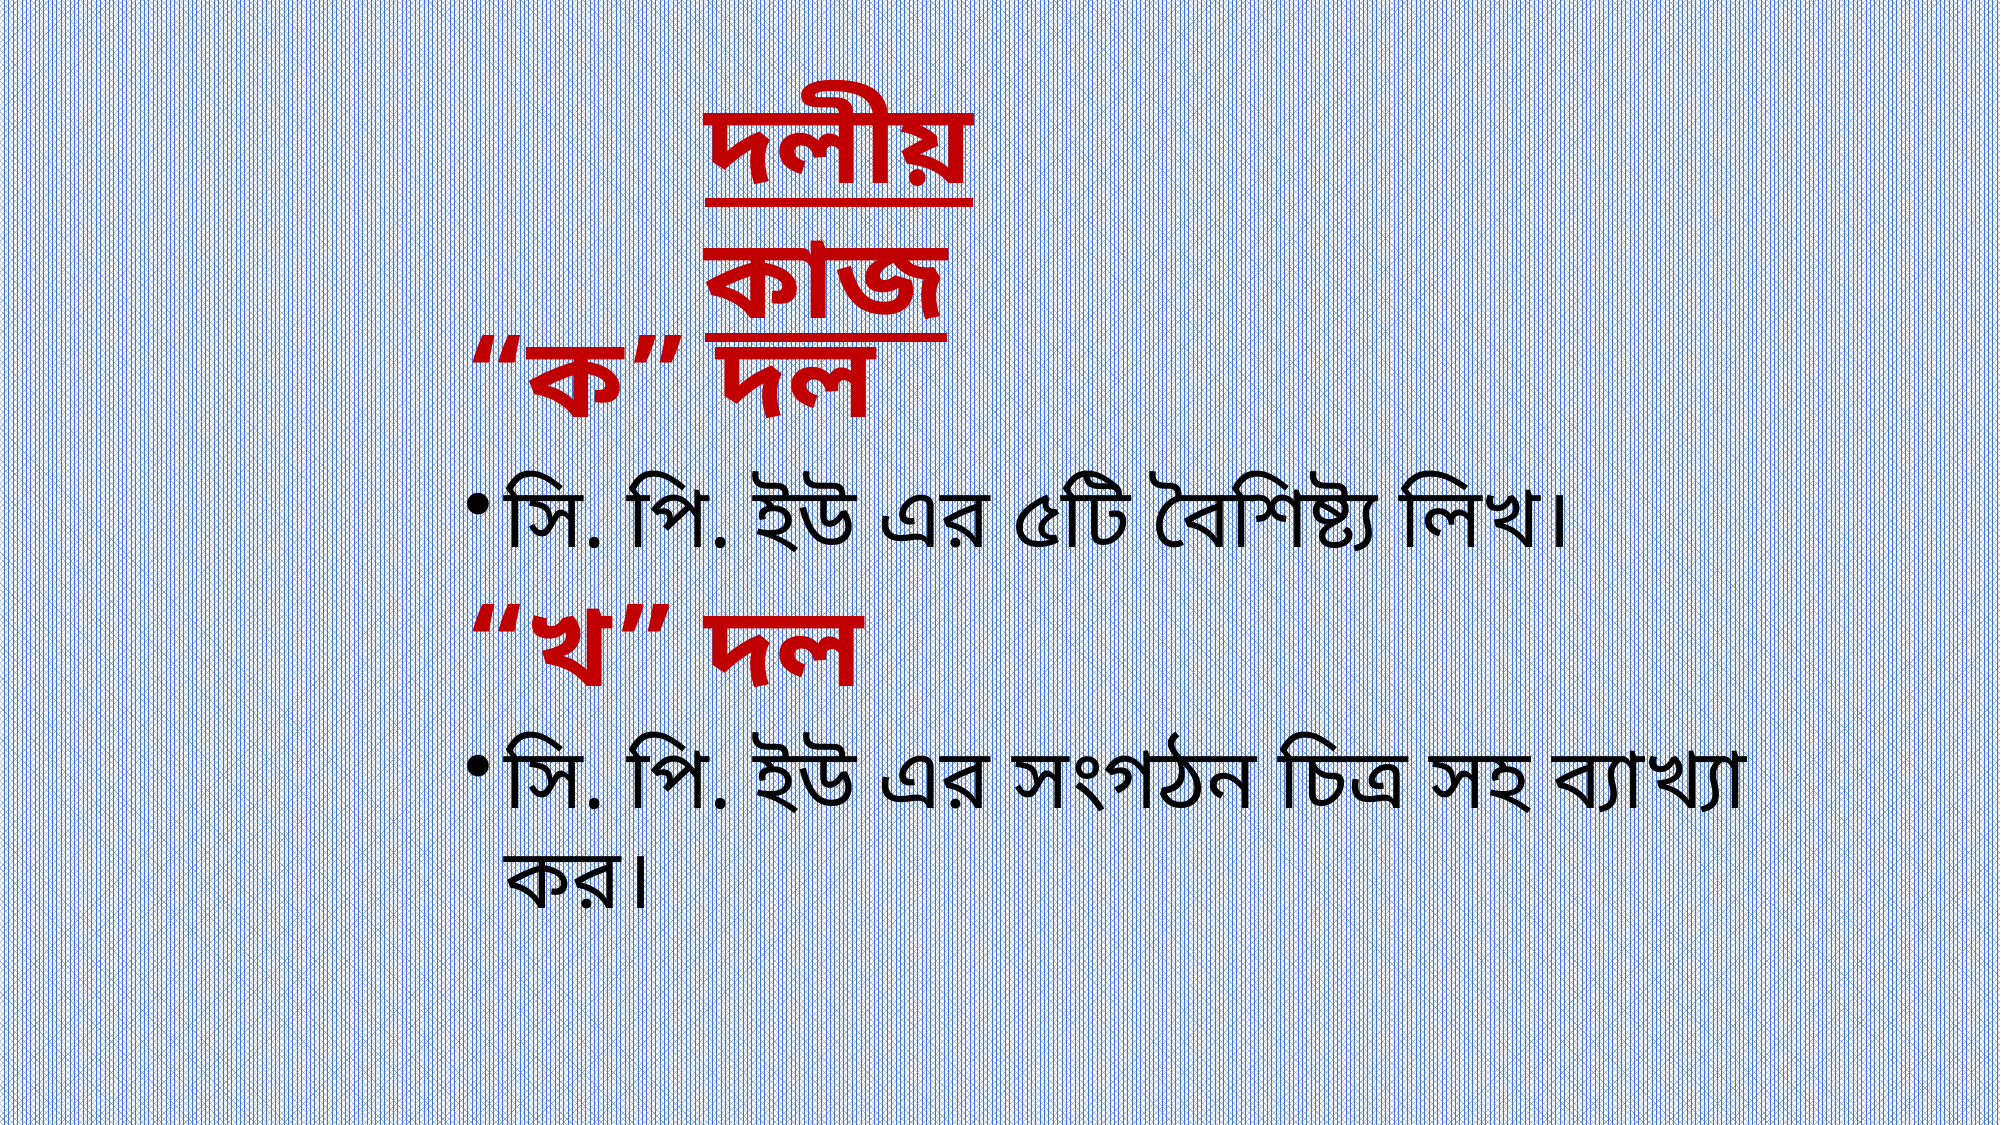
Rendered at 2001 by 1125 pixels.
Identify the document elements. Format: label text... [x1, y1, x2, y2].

text_box দলীয় কাজ [689, 63, 1240, 349]
text_box সি. পি. ইউ এর সংগঠন চিত্র সহ ব্যাখ্যা কর। [450, 718, 1838, 856]
text_box “খ” দল [450, 566, 1000, 717]
text_box “ক” দল [450, 298, 1000, 448]
text_box সি. পি. ইউ এর ৫টি বৈশিষ্ট্য লিখ। [450, 456, 1838, 594]
